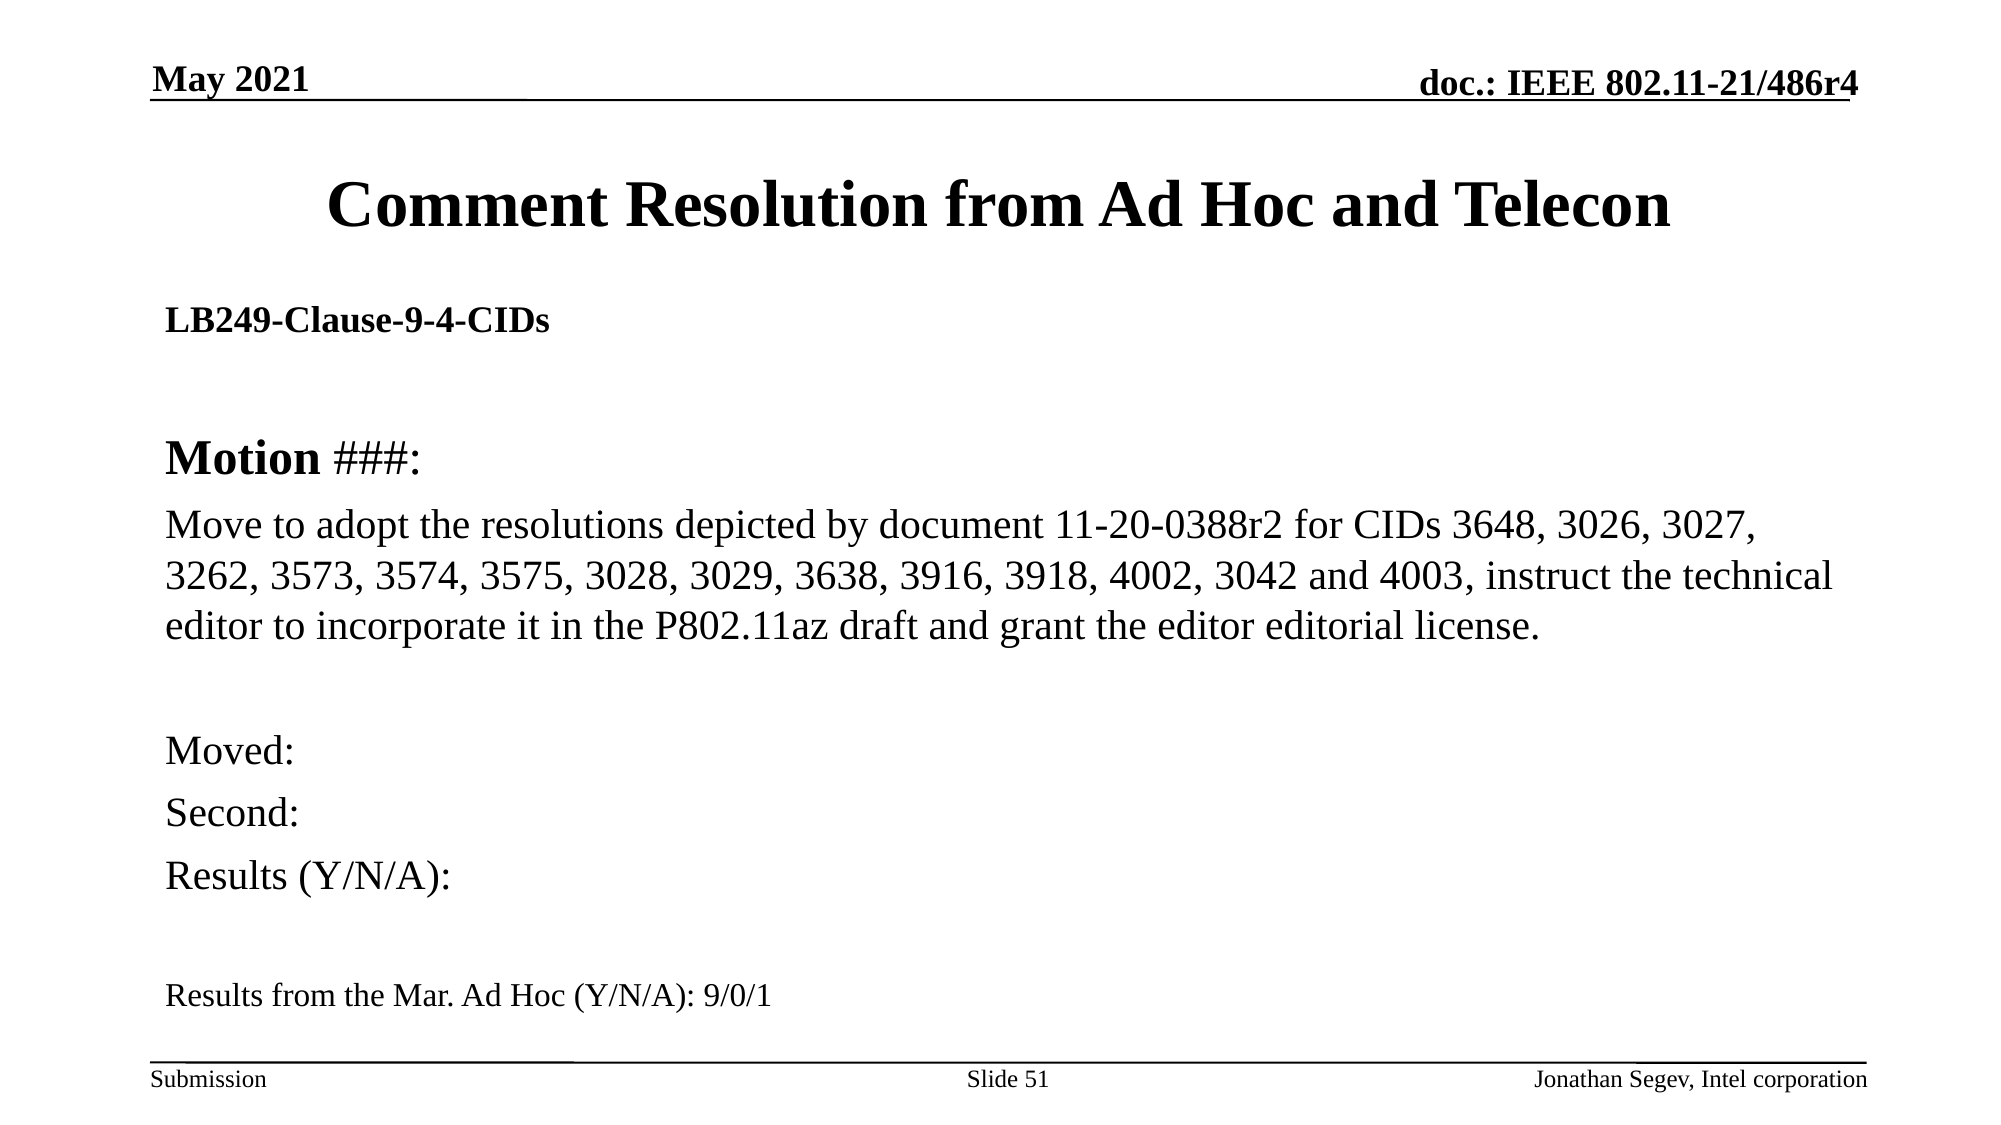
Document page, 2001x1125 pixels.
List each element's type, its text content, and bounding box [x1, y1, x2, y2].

list LB249-Clause-9-4-CIDs Motion ###: Move to adopt the resolutions depicted by document 11-20-0388r2 for CIDs 3648, 3026, 3027, 3262, 3573, 3574, 3575, 3028, 3029, 3638, 3916, 3918, 4002, 3042 and 4003, instruct the technical editor to incorporate it in the P802.11az draft and grant the editor editorial license. Moved: Second: Results (Y/N/A): Results from the Mar. Ad Hoc (Y/N/A): 9/0/1 [149, 286, 1850, 1000]
title Comment Resolution from Ad Hoc and Telecon [149, 112, 1850, 286]
slide_number Slide 51 [950, 1061, 1067, 1123]
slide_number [152, 54, 563, 100]
footer Jonathan Segev, Intel corporation [1171, 1061, 1869, 1093]
